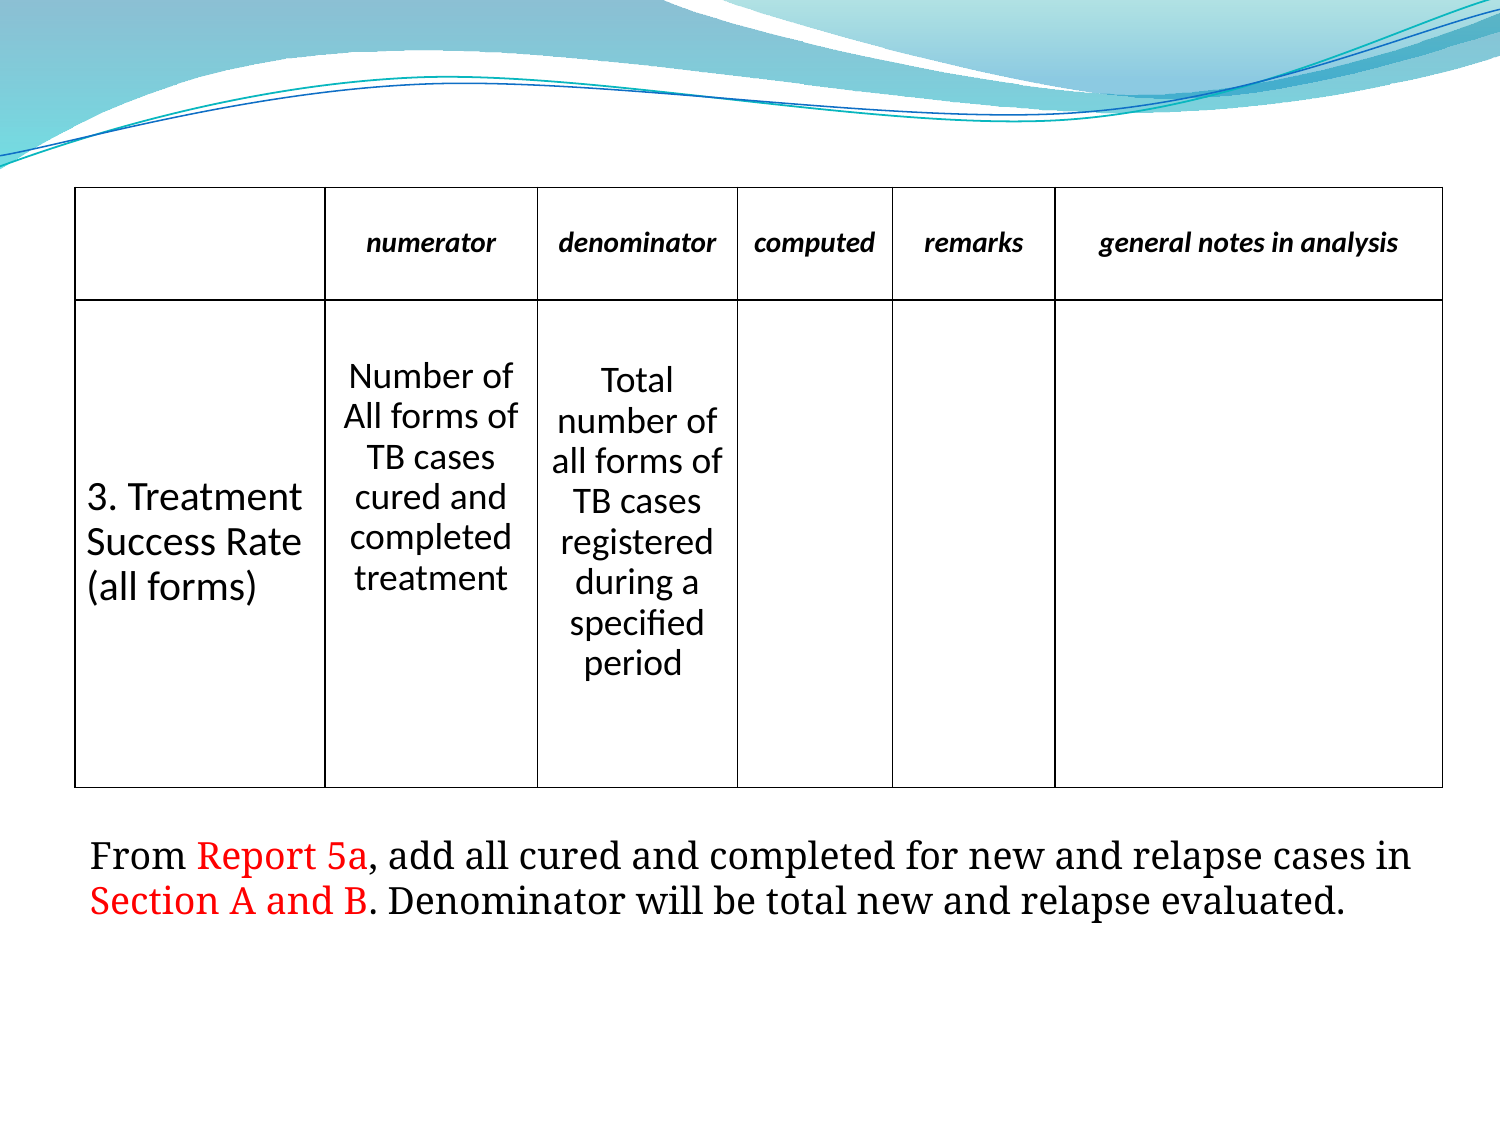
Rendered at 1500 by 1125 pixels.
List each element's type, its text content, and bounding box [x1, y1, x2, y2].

table_cell 3. Treatment Success Rate (all forms) [76, 301, 324, 787]
table_cell [1056, 301, 1442, 787]
text_box From Report 5a, add all cured and completed for new and relapse cases in Section A and B. Denominator will be total new and relapse evaluated. [74, 824, 1438, 930]
table_header computed [738, 188, 892, 299]
table_header denominator [538, 188, 737, 299]
table_cell [893, 301, 1054, 787]
table_header remarks [893, 188, 1054, 299]
table_cell [738, 301, 892, 787]
table_header numerator [326, 188, 537, 299]
table_header [76, 188, 324, 299]
table_header general notes in analysis [1056, 188, 1442, 299]
table_cell Total number of all forms of TB cases registered during a specified period [538, 301, 737, 787]
table_cell Number of All forms of TB cases cured and completed treatment [326, 301, 537, 787]
